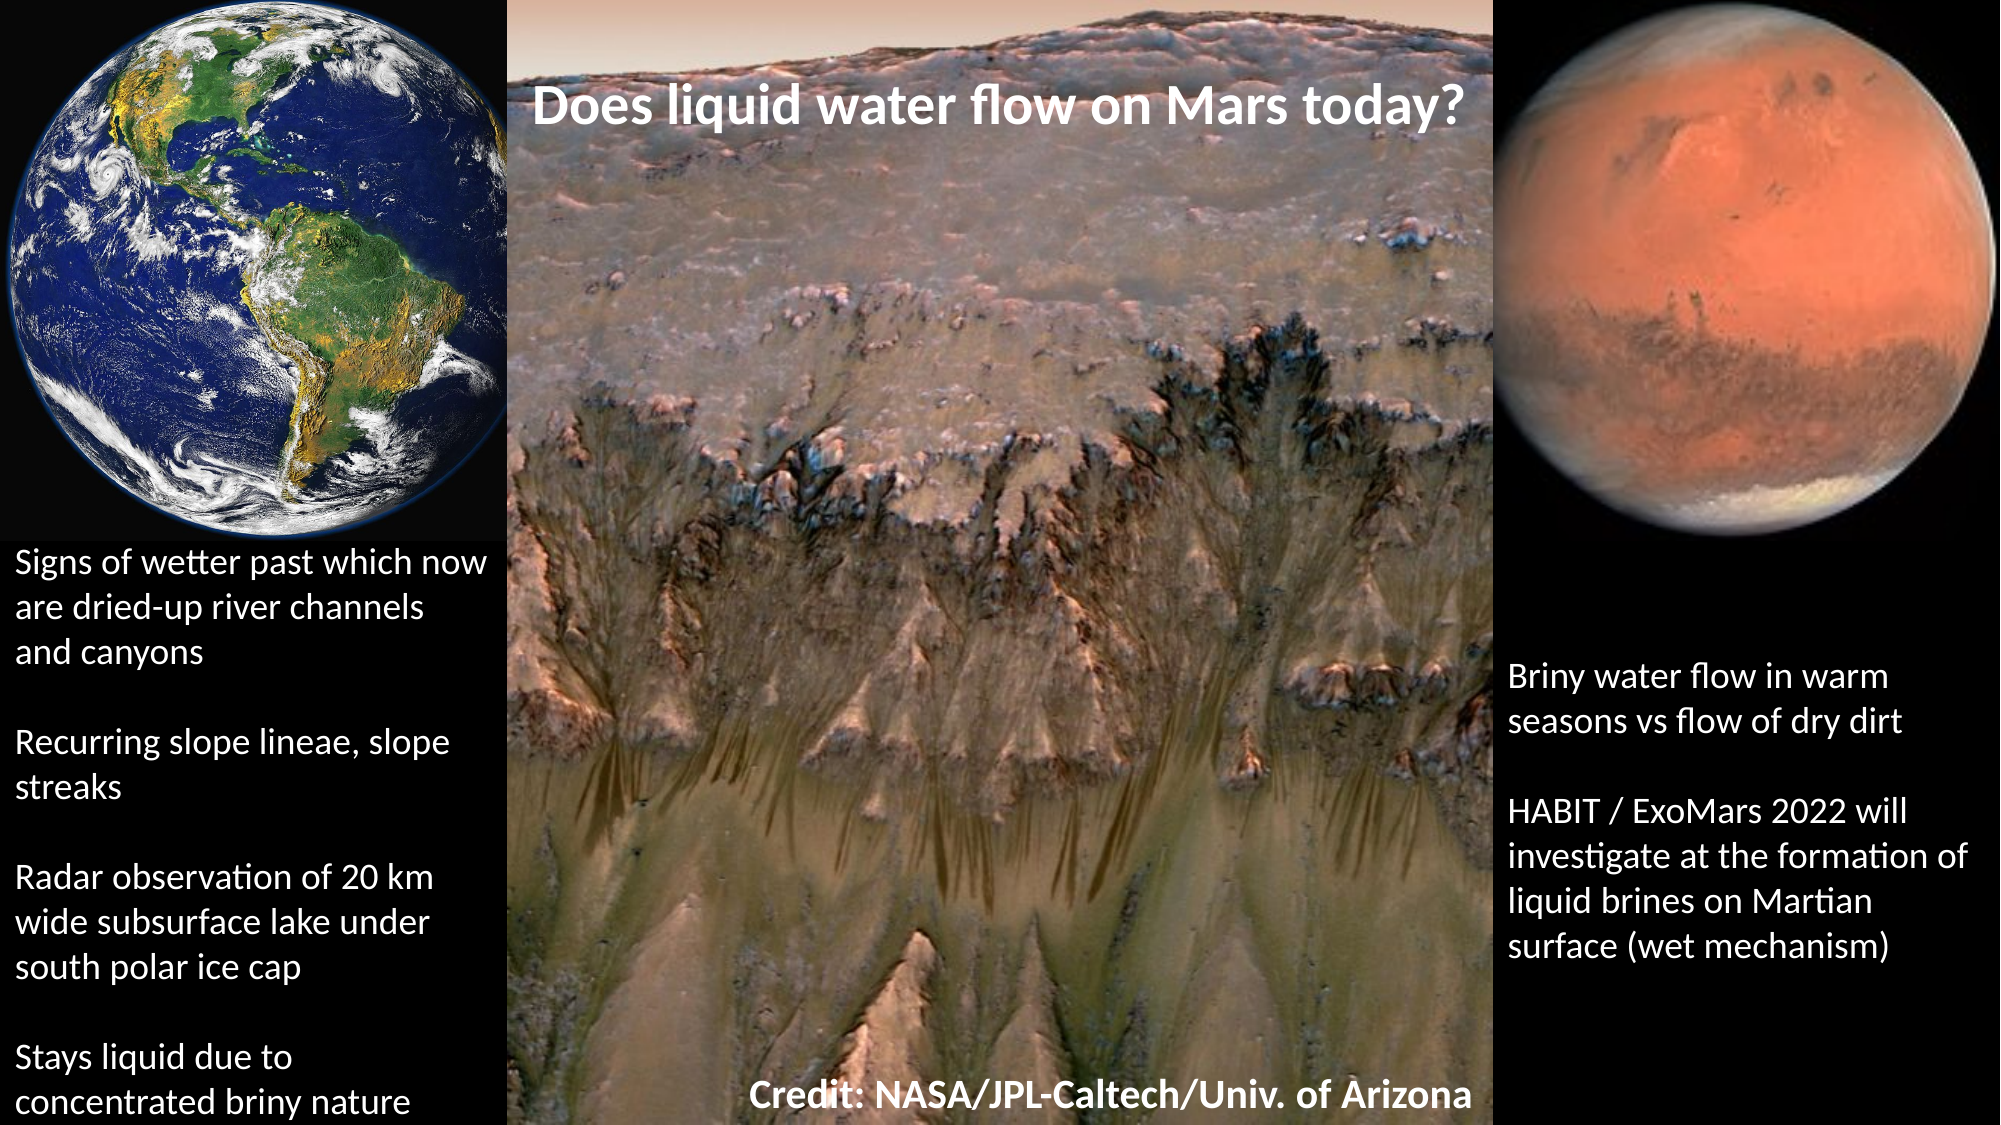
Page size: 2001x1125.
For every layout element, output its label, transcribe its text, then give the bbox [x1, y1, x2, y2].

text_box Briny water flow in warm seasons vs flow of dry dirt HABIT / ExoMars 2022 will investigate at the formation of liquid brines on Martian surface (wet mechanism) [1493, 643, 1997, 1019]
text_box Signs of wetter past which now are dried-up river channels and canyons Recurring slope lineae, slope streaks Radar observation of 20 km wide subsurface lake under south polar ice cap Stays liquid due to concentrated briny nature [0, 541, 504, 1125]
picture [0, 0, 2000, 1125]
